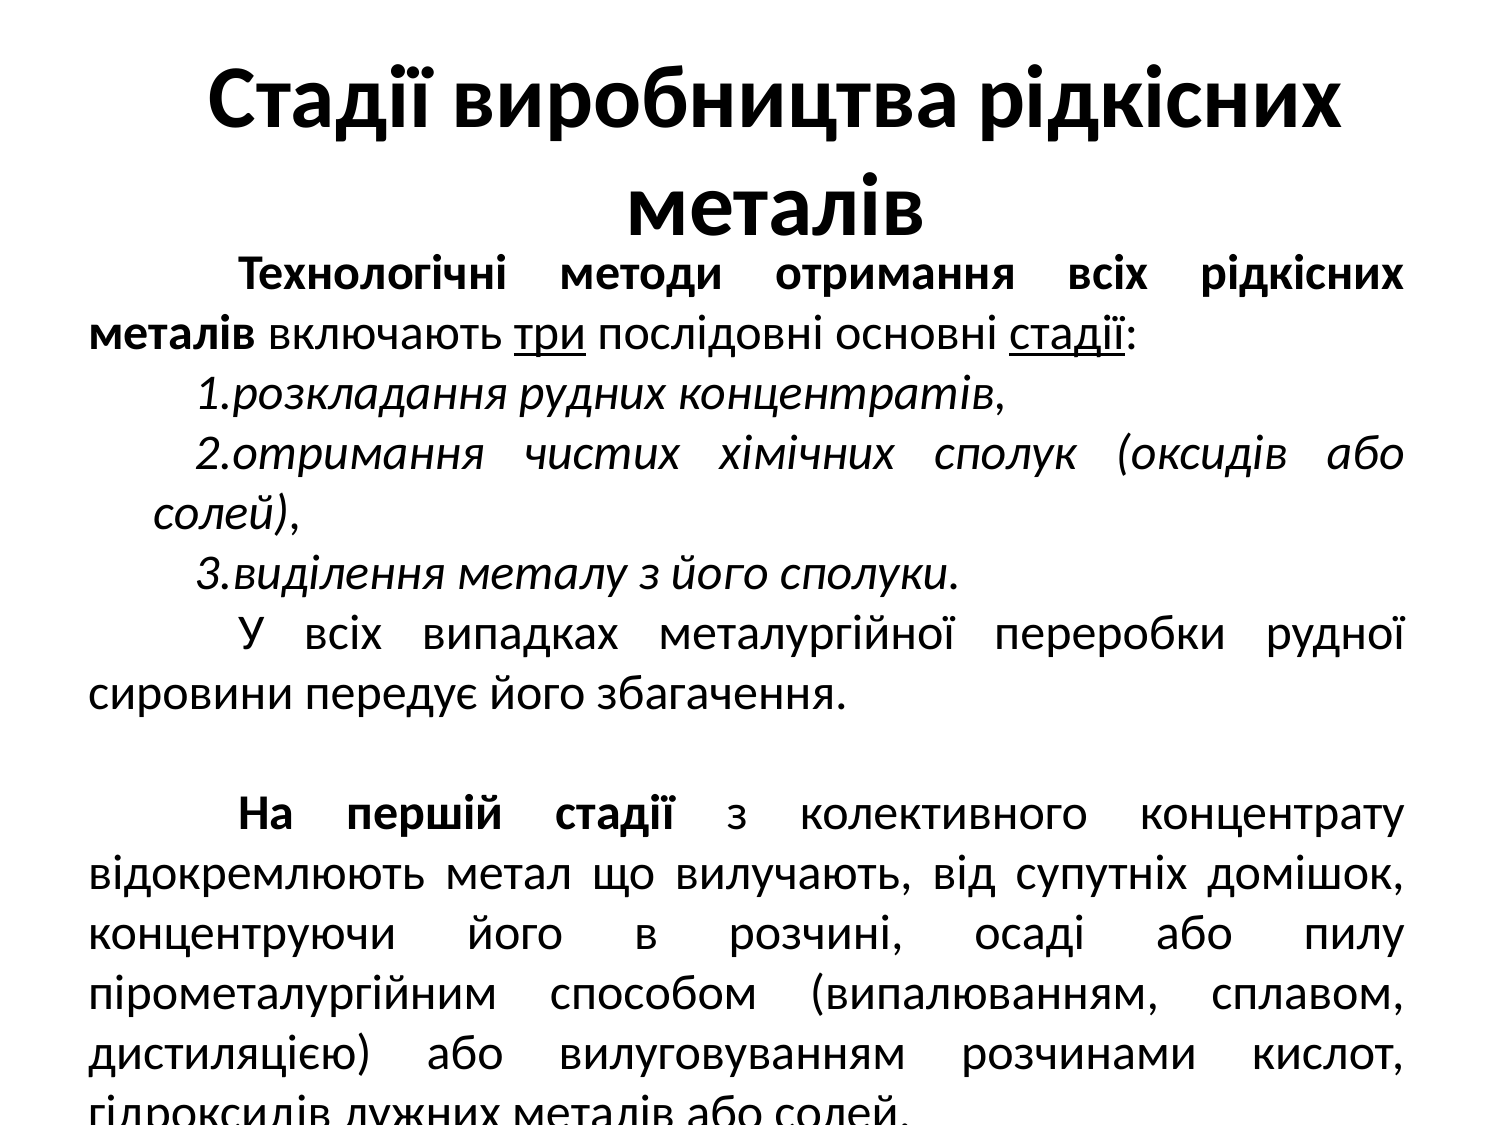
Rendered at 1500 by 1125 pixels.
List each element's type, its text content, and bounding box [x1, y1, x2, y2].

text_box Стадії виробництва рідкісних металів [96, 30, 1455, 261]
text_box Технологічні методи отримання всіх рідкісних металів включають три послідовні основні стадії: розкладання рудних концентратів, отримання чистих хімічних сполук (оксидів або солей), виділення металу з його сполуки. У всіх випадках металургійної переробки рудної сировини передує його збагачення. На першій стадії з колективного концентрату відокремлюють метал що вилучають, від супутніх домішок, концентруючи його в розчині, осаді або пилу пірометалургійним способом (випалюванням, сплавом, дистиляцією) або вилуговуванням розчинами кислот, гідроксидів лужних металів або солей. [73, 231, 1421, 1125]
